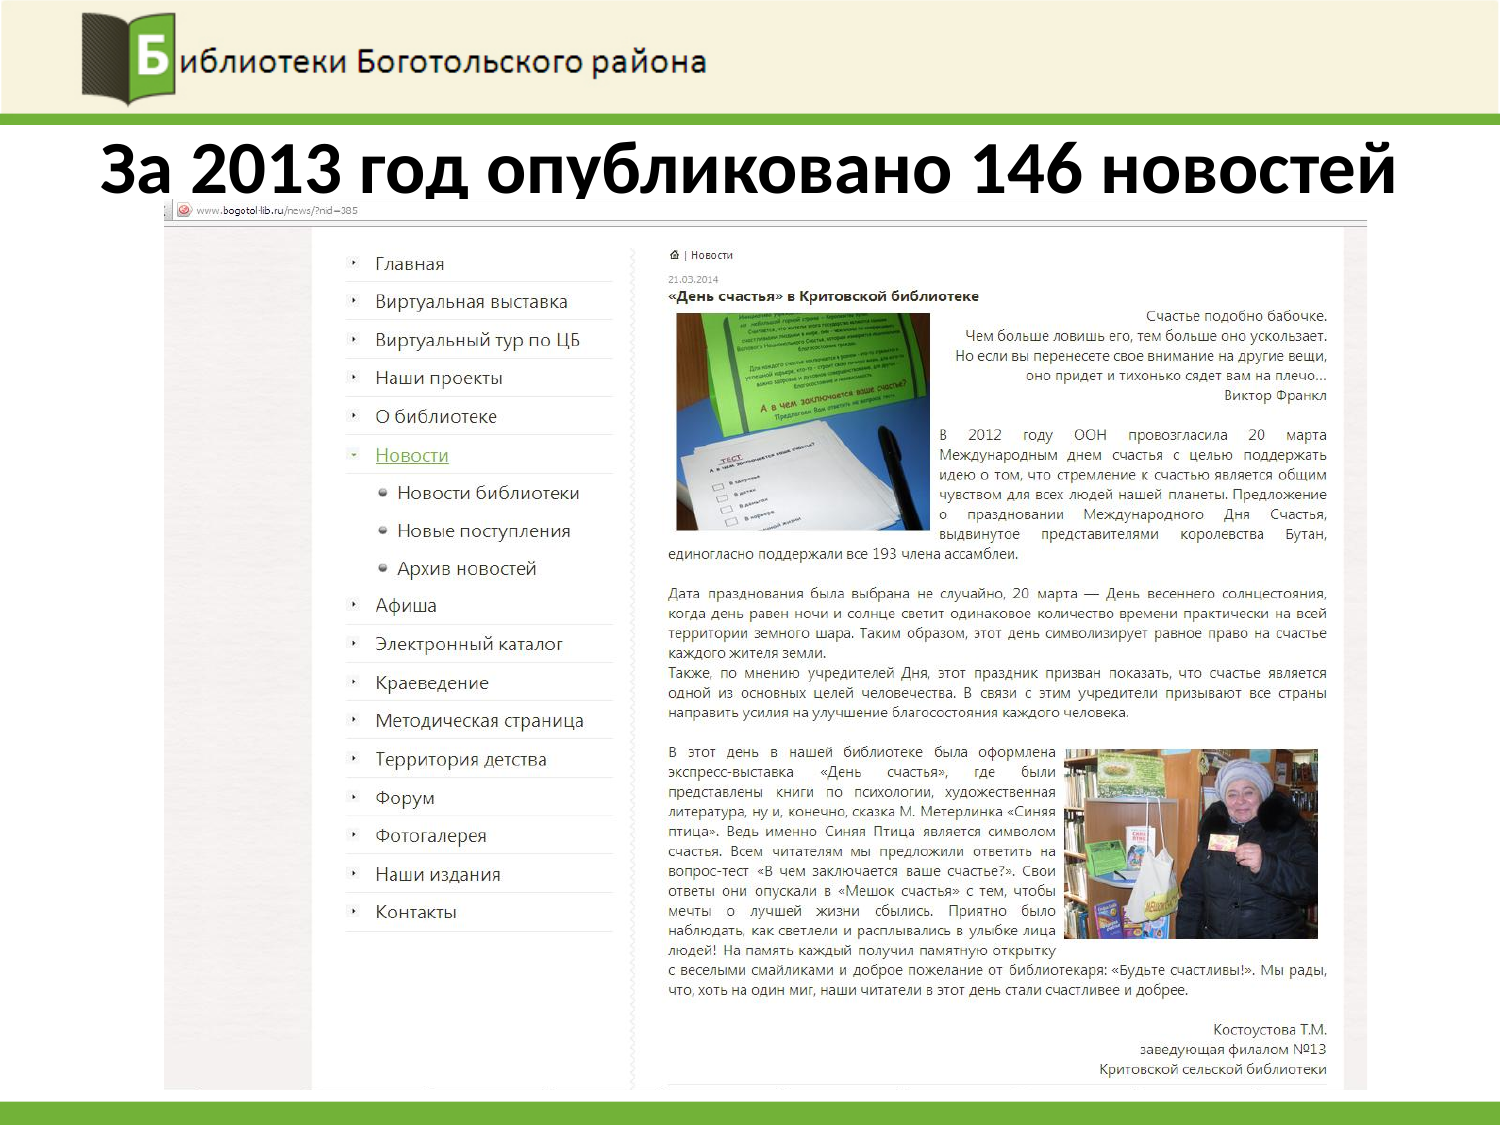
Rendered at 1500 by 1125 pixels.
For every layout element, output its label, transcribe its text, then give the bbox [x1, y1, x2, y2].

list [163, 198, 1368, 1091]
title За 2013 год опубликовано 146 новостей [75, 135, 1425, 233]
text_box [0, 1099, 1500, 1125]
picture [0, 0, 1500, 126]
